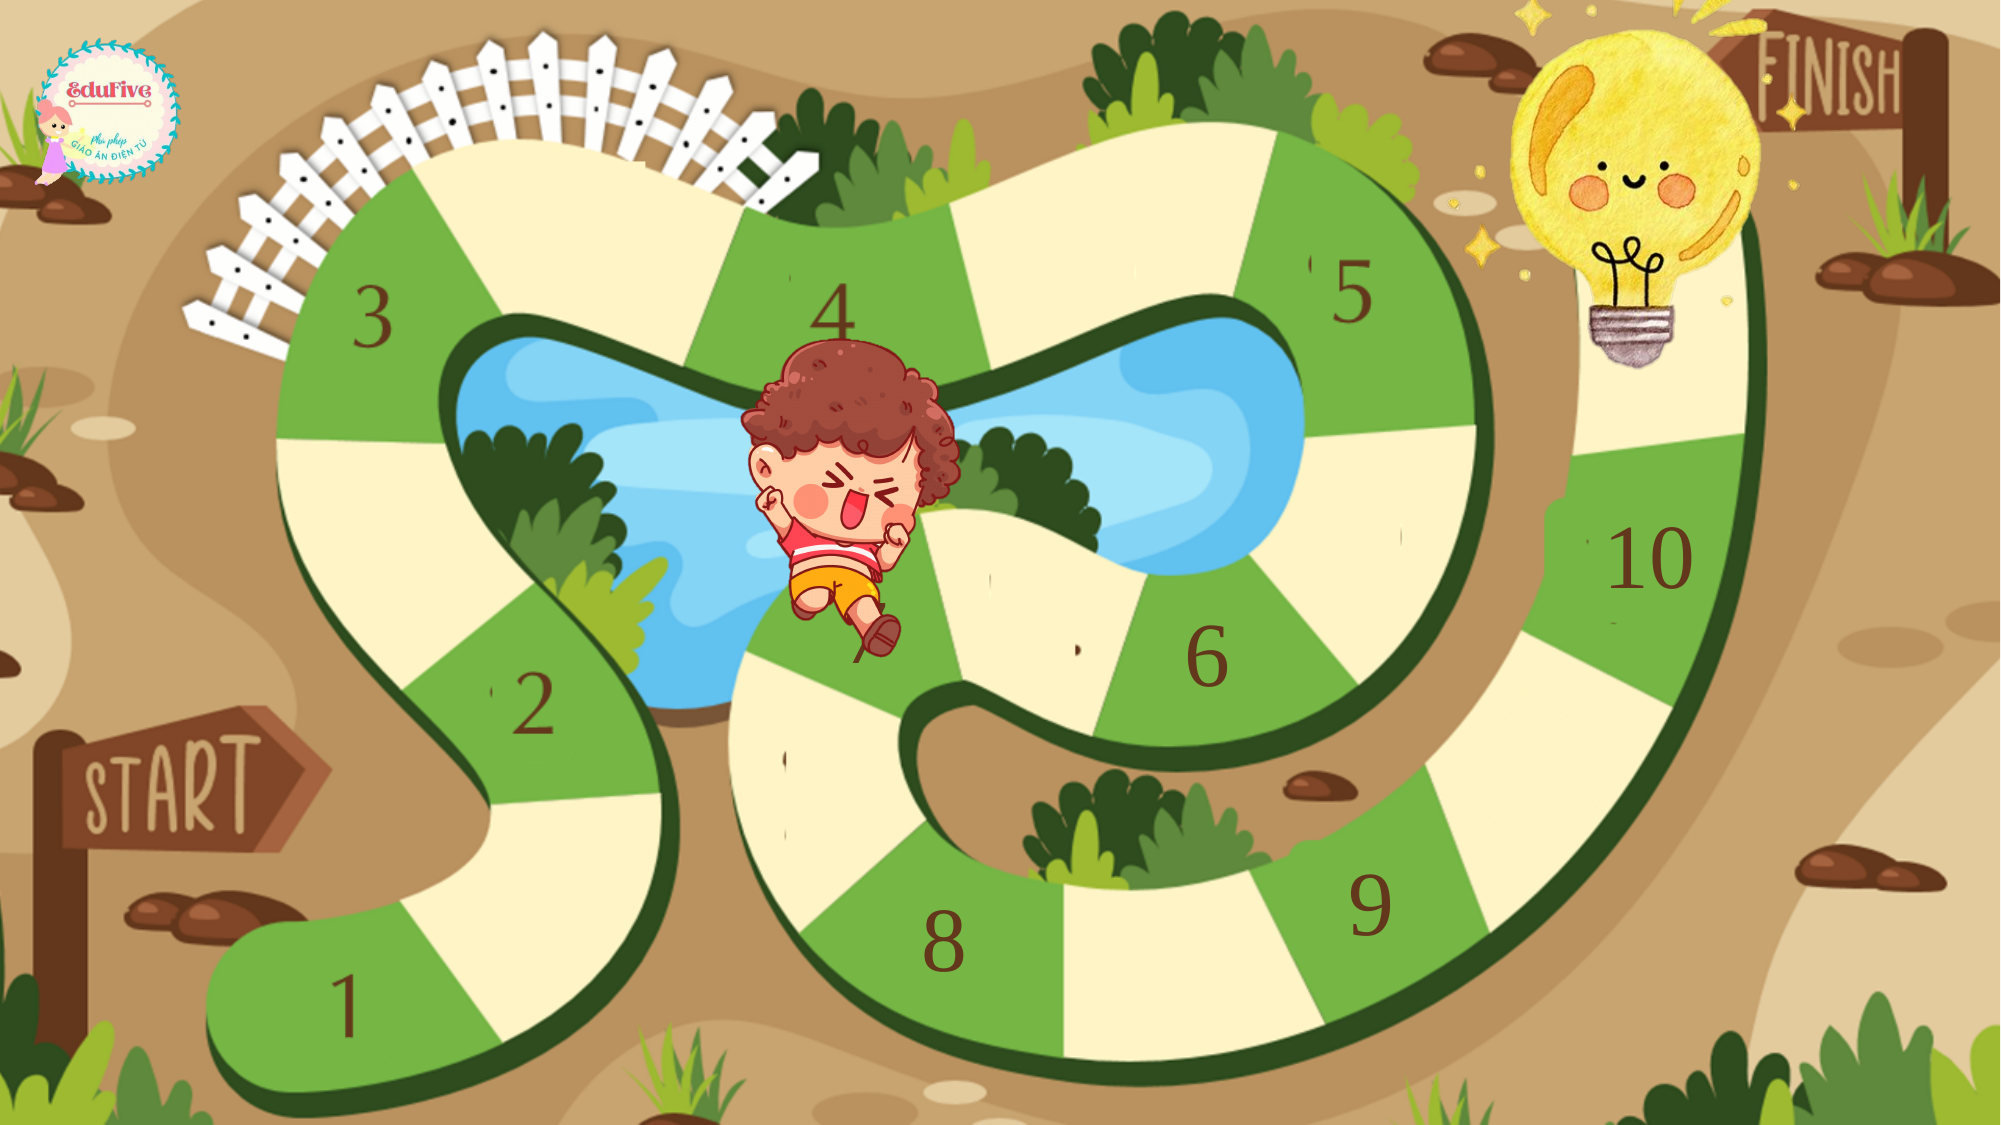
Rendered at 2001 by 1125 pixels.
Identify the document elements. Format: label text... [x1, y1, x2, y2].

picture [0, 0, 2001, 1125]
text_box 9 [1310, 846, 1434, 952]
text_box 10 [1587, 499, 1711, 605]
text_box 6 [1158, 597, 1258, 703]
text_box 8 [895, 882, 994, 988]
